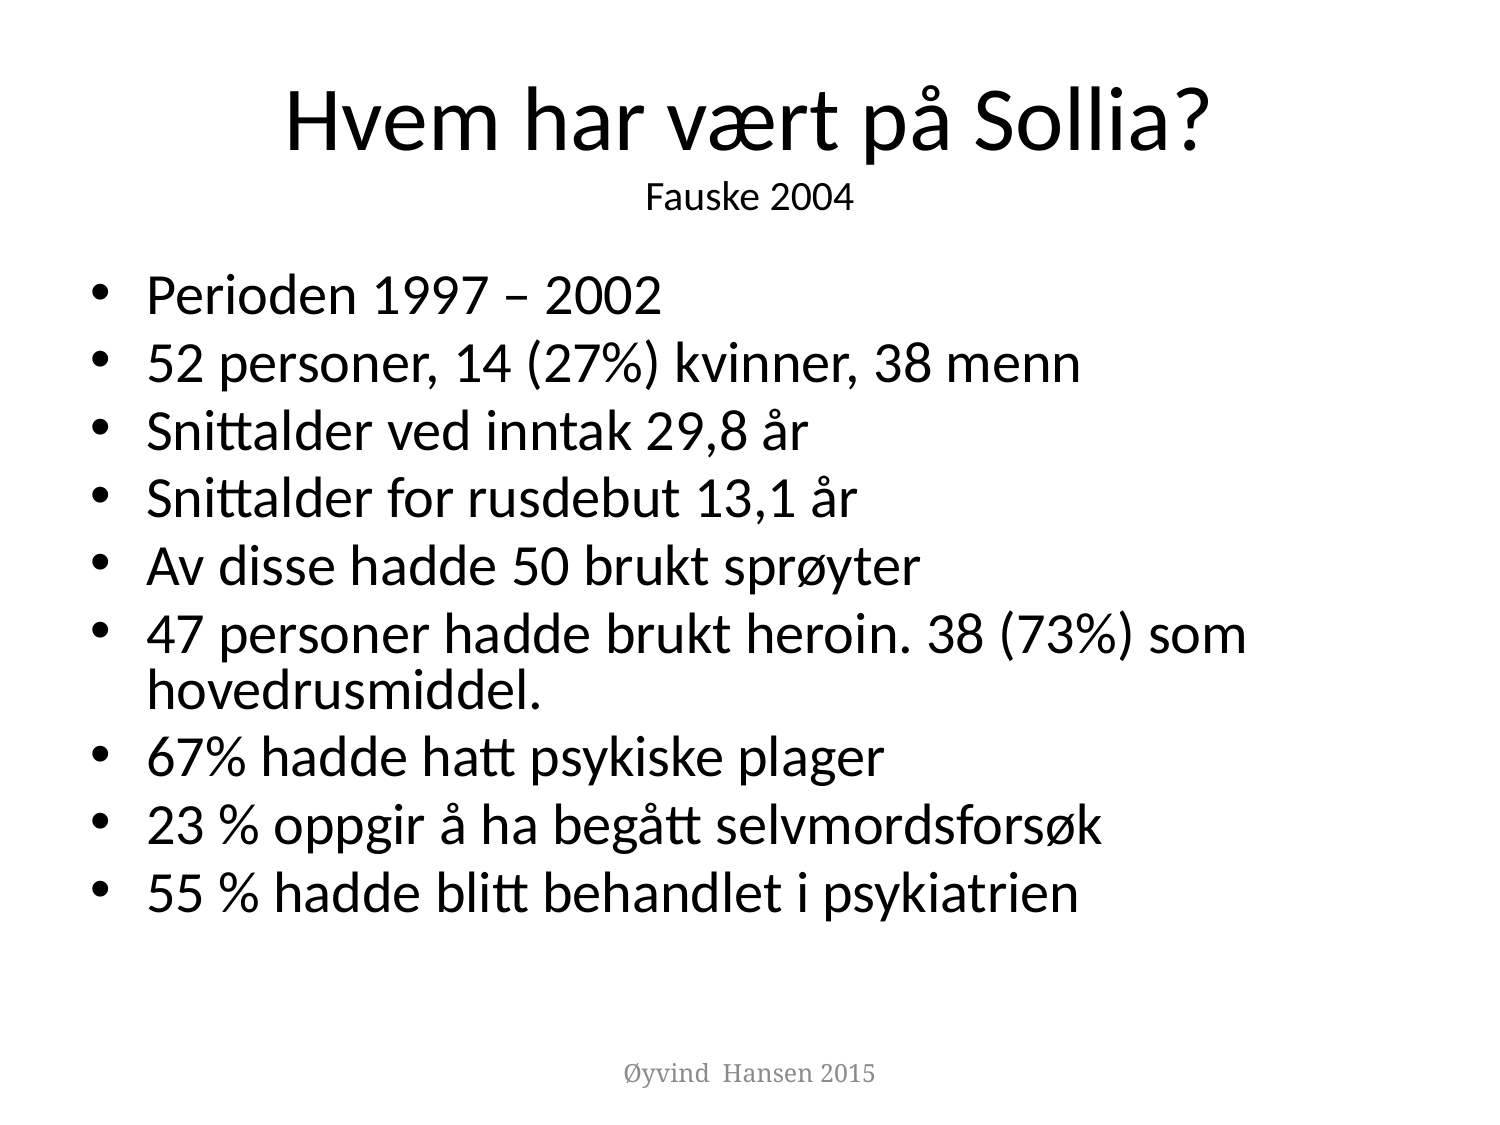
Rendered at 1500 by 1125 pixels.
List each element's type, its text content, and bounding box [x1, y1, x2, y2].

title Hvem har vært på Sollia? Fauske 2004 [75, 45, 1425, 233]
list Perioden 1997 – 2002 52 personer, 14 (27%) kvinner, 38 menn Snittalder ved inntak 29,8 år Snittalder for rusdebut 13,1 år Av disse hadde 50 brukt sprøyter 47 personer hadde brukt heroin. 38 (73%) som hovedrusmiddel. 67% hadde hatt psykiske plager 23 % oppgir å ha begått selvmordsforsøk 55 % hadde blitt behandlet i psykiatrien [75, 262, 1425, 1005]
footer Øyvind Hansen 2015 [512, 1042, 988, 1103]
